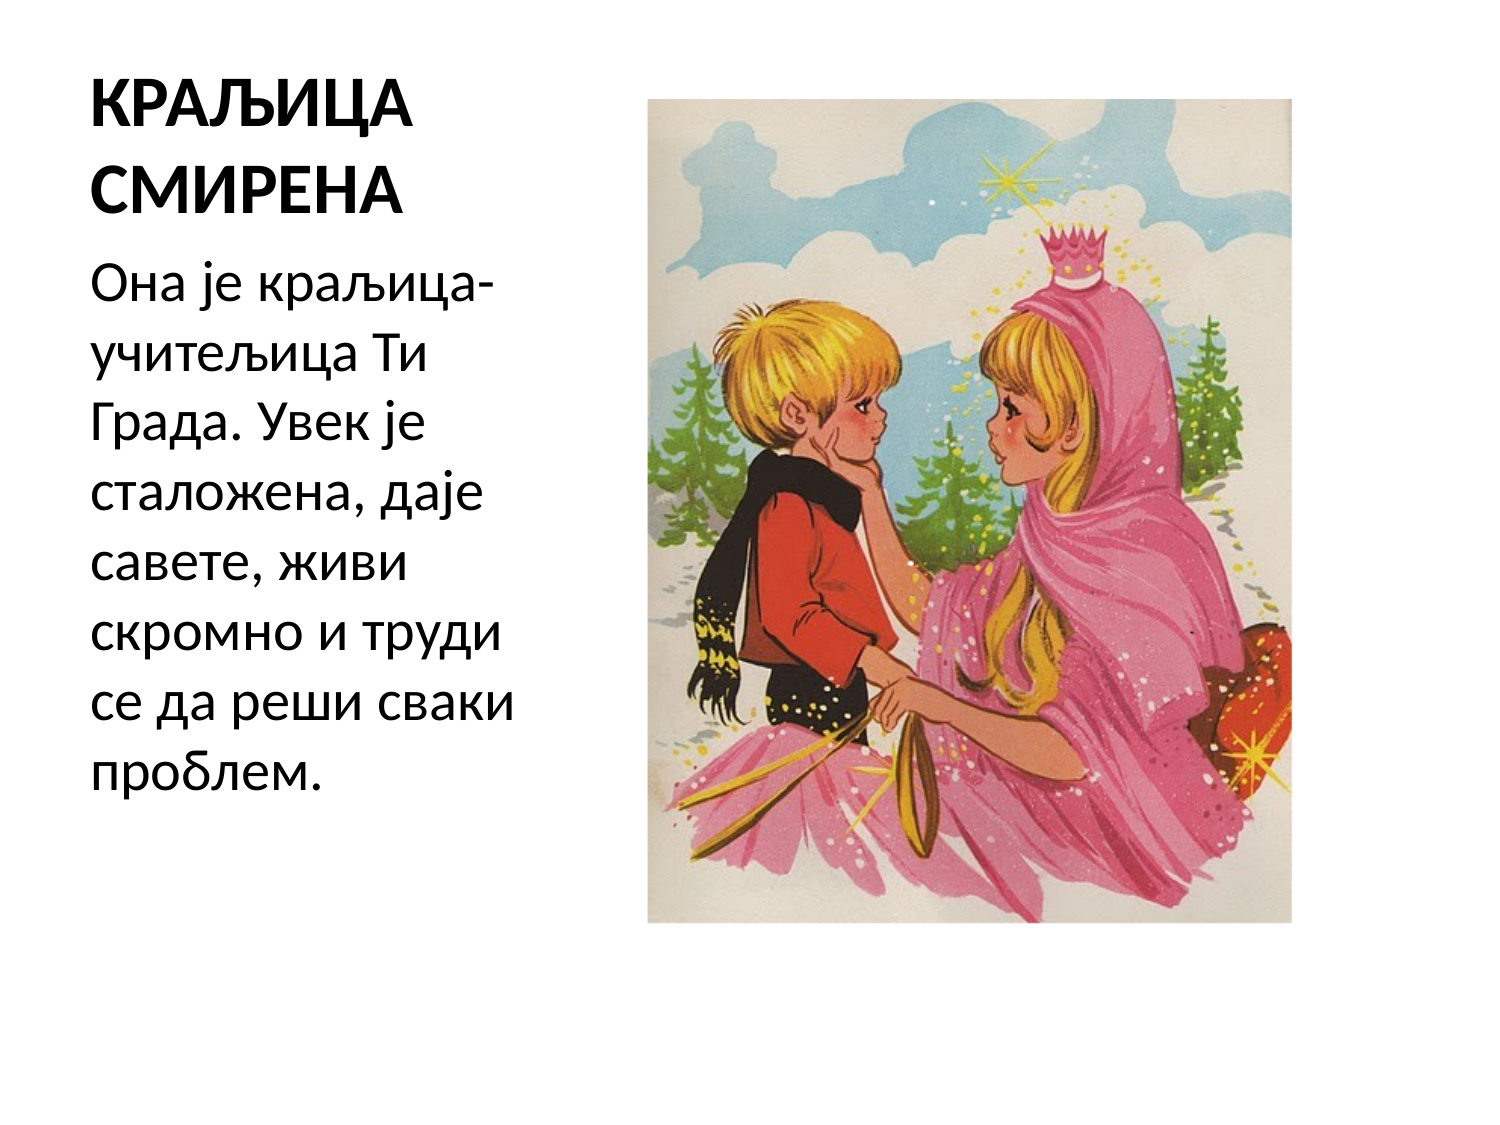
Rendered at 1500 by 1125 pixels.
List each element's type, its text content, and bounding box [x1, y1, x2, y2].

title КРАЉИЦА СМИРЕНА [75, 44, 569, 235]
list Она је краљица-учитељица Ти Града. Увек је сталожена, даје савете, живи скромно и труди се да реши сваки проблем. [75, 235, 569, 1005]
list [474, 99, 1463, 926]
